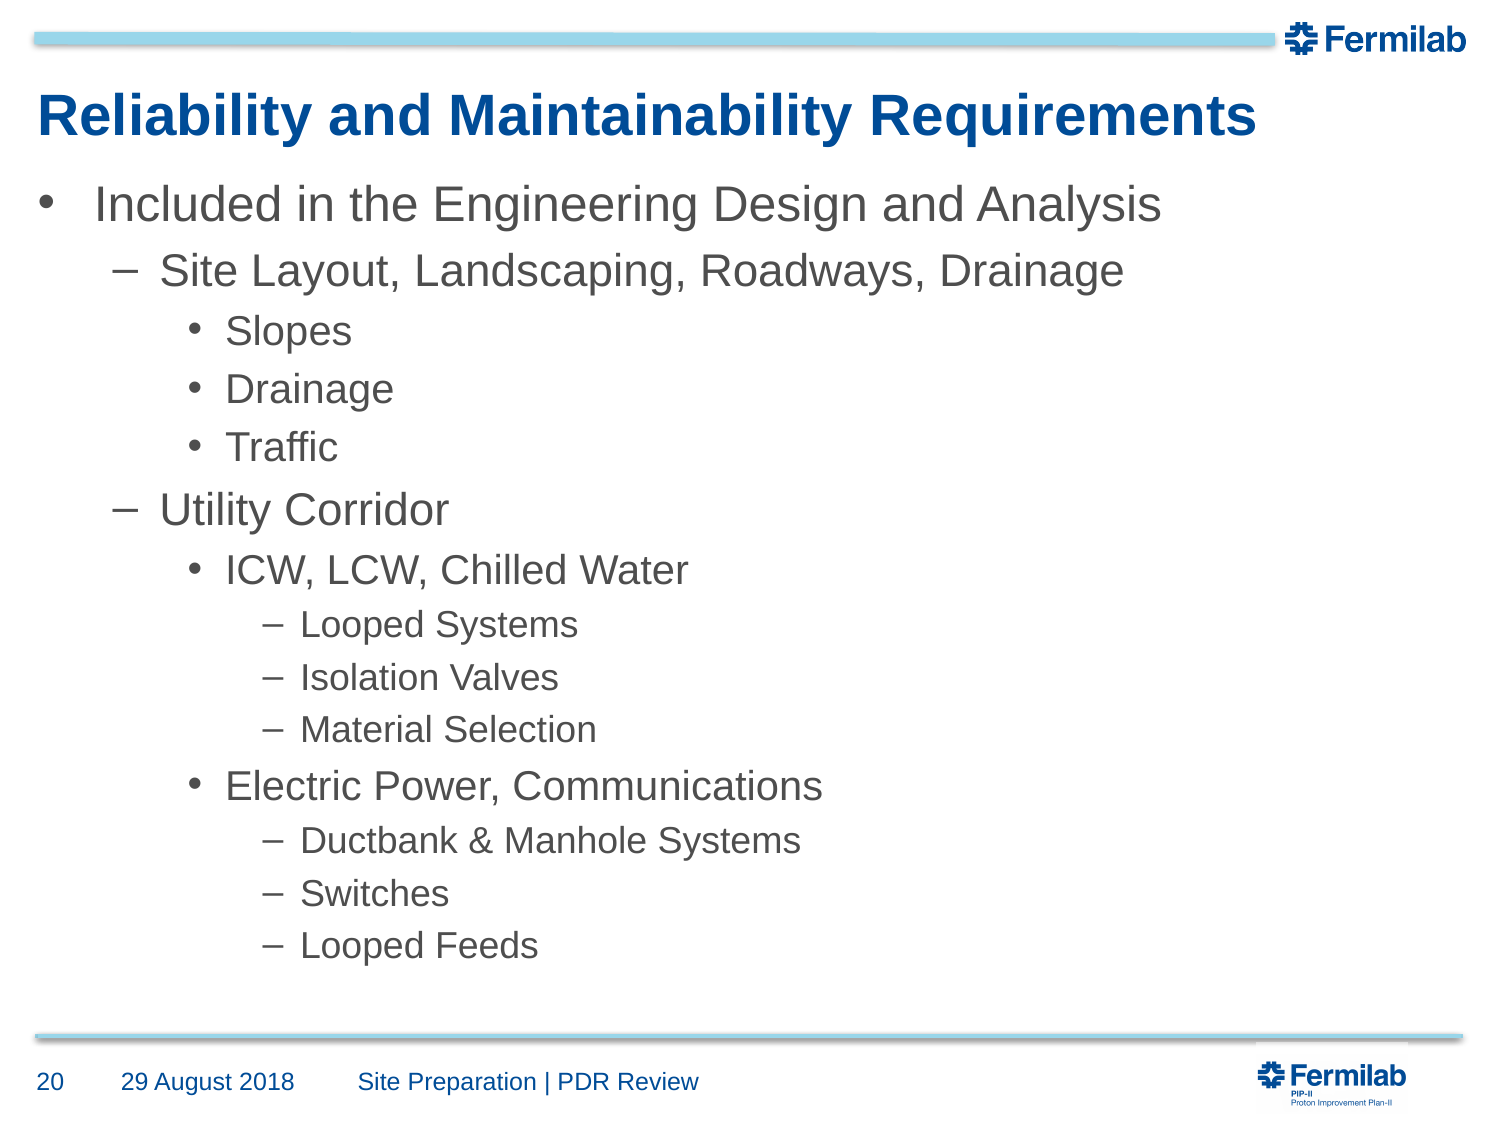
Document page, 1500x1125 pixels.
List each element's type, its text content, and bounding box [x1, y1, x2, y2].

picture [1285, 22, 1466, 55]
slide_number 20 [36, 1065, 105, 1105]
footer Site Preparation | PDR Review [357, 1065, 1176, 1105]
list Included in the Engineering Design and Analysis Site Layout, Landscaping, Roadways, Drainage Slopes Drainage Traffic Utility Corridor ICW, LCW, Chilled Water Looped Systems Isolation Valves Material Selection Electric Power, Communications Ductbank & Manhole Systems Switches Looped Feeds [37, 171, 1461, 1038]
picture [1256, 1042, 1408, 1125]
title Reliability and Maintainability Requirements [37, 76, 1463, 147]
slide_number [120, 1065, 341, 1106]
